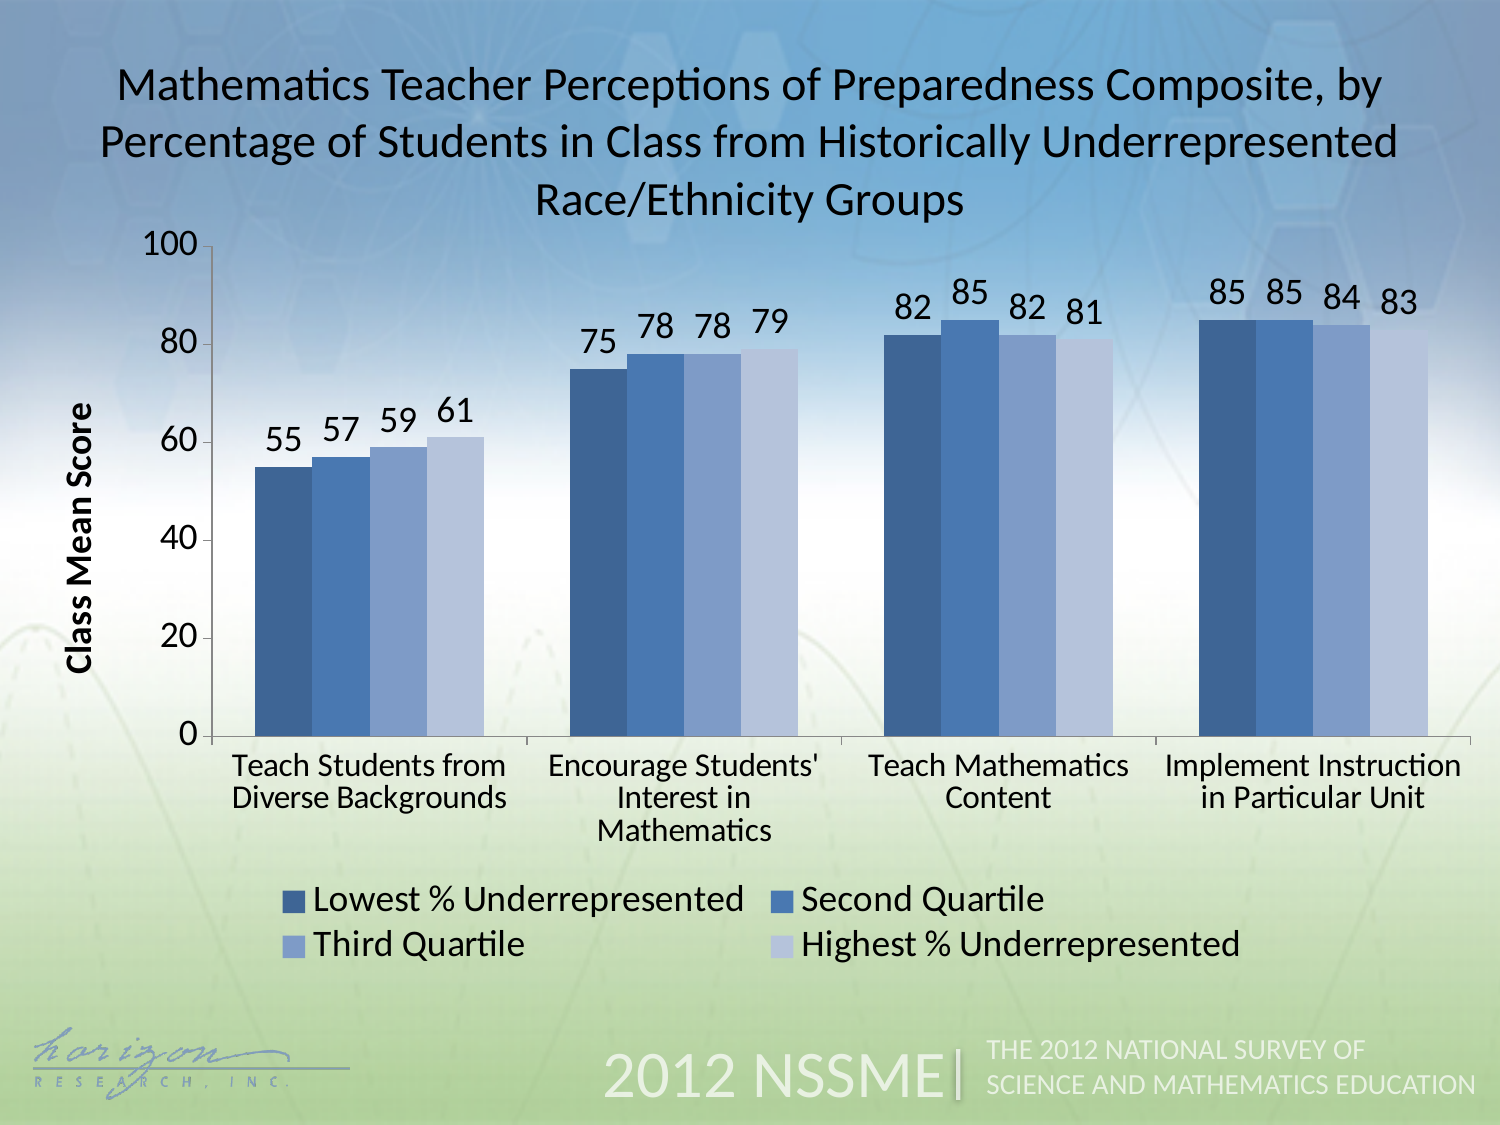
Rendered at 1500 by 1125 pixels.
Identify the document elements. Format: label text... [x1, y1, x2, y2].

picture [0, 0, 1500, 1125]
chart [24, 212, 1500, 974]
text_box Mathematics Teacher Perceptions of Preparedness Composite, by Percentage of Students in Class from Historically Underrepresented Race/Ethnicity Groups [74, 45, 1425, 210]
